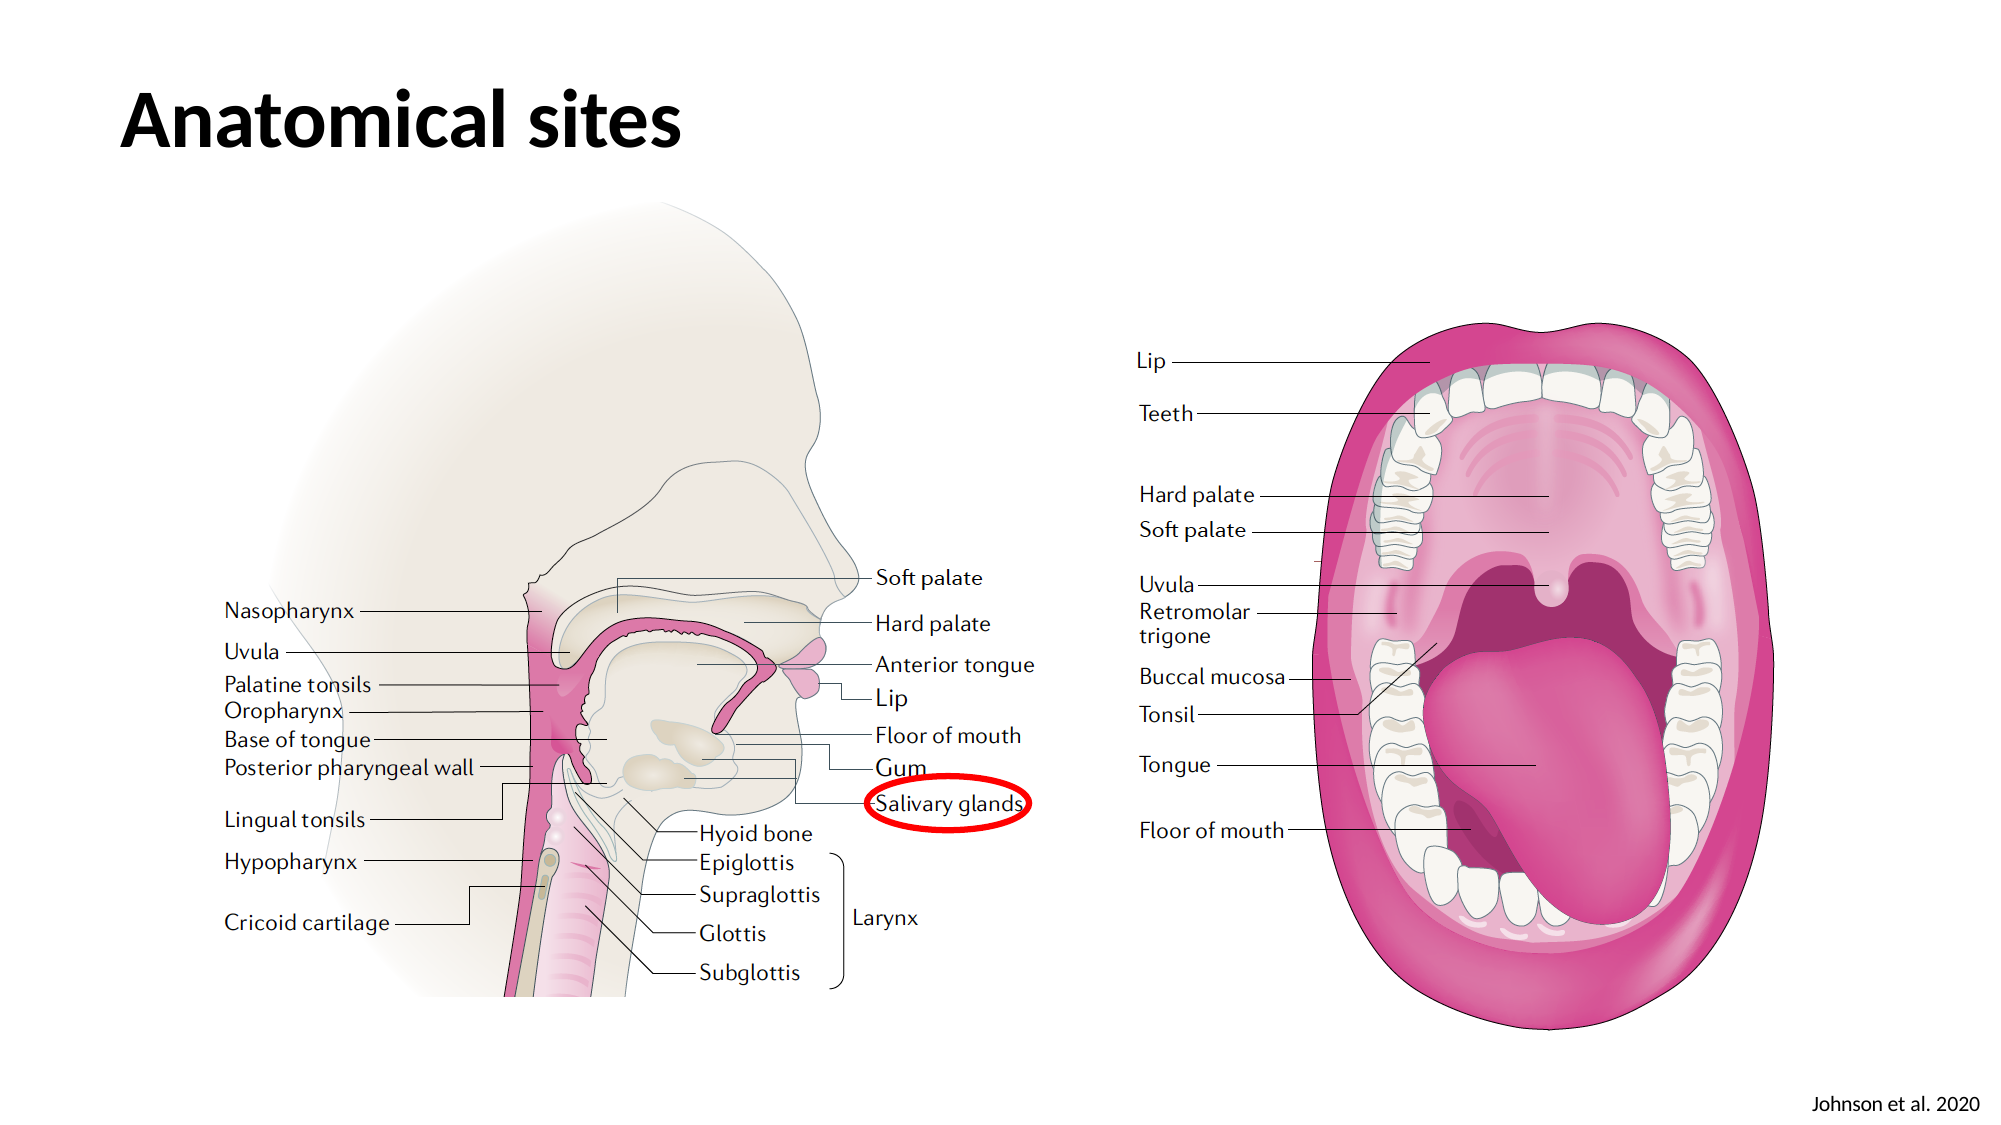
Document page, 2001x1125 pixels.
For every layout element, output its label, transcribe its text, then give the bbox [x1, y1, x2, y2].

text_box Anatomical sites [117, 61, 1664, 164]
text_box Johnson et al. 2020 [1275, 1082, 2000, 1123]
picture [207, 202, 1793, 1045]
